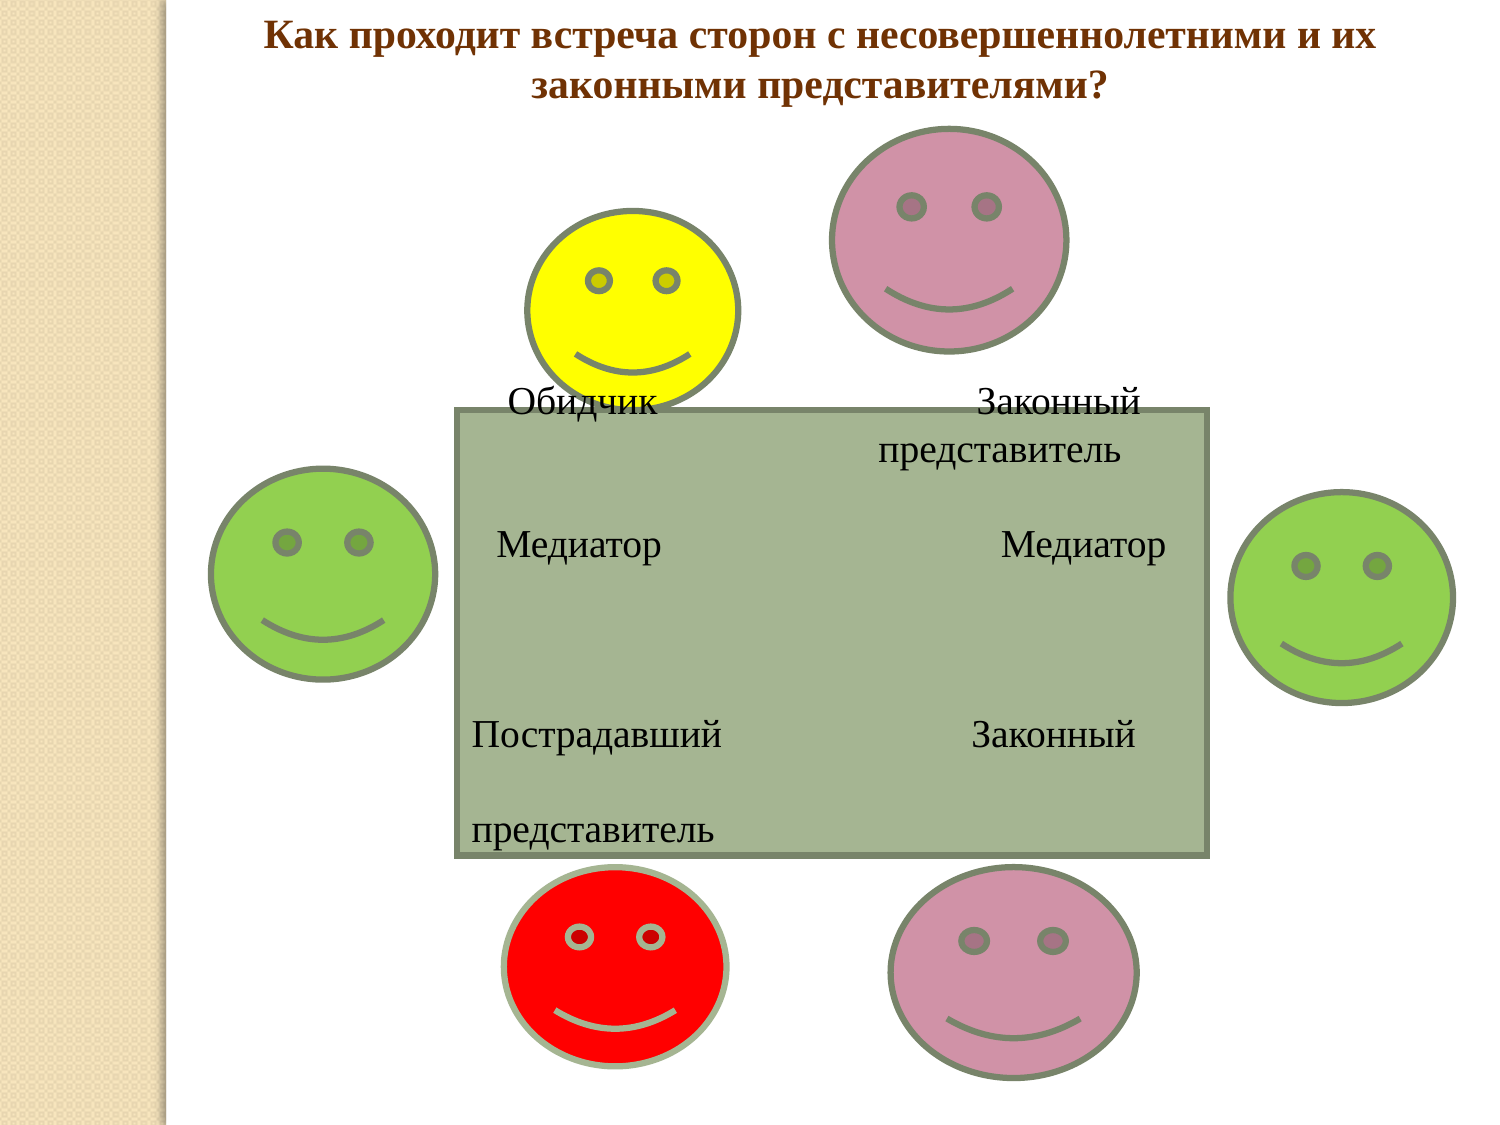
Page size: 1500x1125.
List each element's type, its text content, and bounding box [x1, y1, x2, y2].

text_box [210, 468, 436, 680]
text_box [832, 128, 1067, 352]
text_box [1230, 492, 1454, 704]
text_box [527, 210, 739, 410]
text_box [890, 867, 1137, 1079]
text_box Обидчик Законный представитель Медиатор Медиатор Пострадавший Законный представитель [456, 410, 1207, 856]
text_box [503, 867, 727, 1067]
text_box Как проходит встреча сторон с несовершеннолетними и их законными представителями? [175, 0, 1465, 115]
